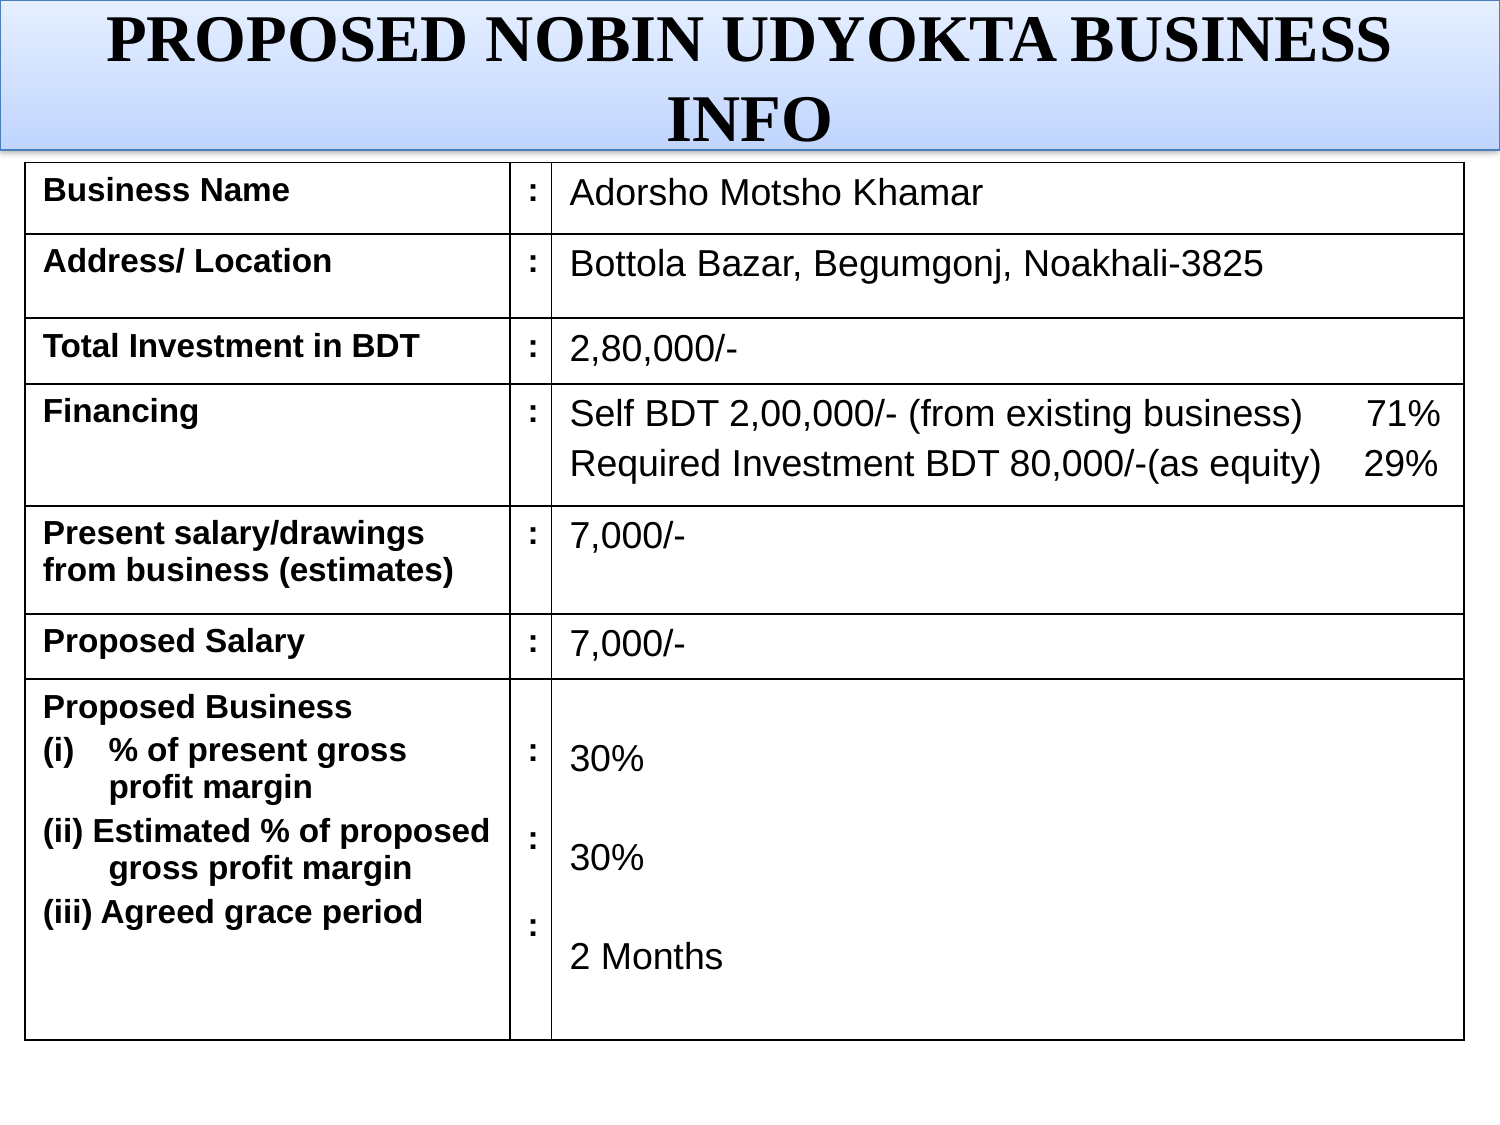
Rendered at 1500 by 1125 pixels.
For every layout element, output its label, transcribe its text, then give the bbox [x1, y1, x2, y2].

table_cell 2,80,000/- [552, 319, 1463, 383]
table_cell Self BDT 2,00,000/- (from existing business) 71% Required Investment BDT 80,000/-(as equity) 29% [552, 385, 1463, 505]
table_cell 7,000/- [552, 615, 1463, 678]
table_cell 7,000/- [552, 507, 1463, 613]
table_header : [511, 163, 551, 233]
table_cell : [511, 507, 551, 613]
table_header Adorsho Motsho Khamar [552, 163, 1463, 233]
table_cell : [511, 615, 551, 678]
table_cell Proposed Business % of present gross profit margin (ii) Estimated % of proposed gross profit margin (iii) Agreed grace period [26, 680, 509, 1039]
table_cell : [511, 235, 551, 317]
table_cell : [511, 319, 551, 383]
table_cell Bottola Bazar, Begumgonj, Noakhali-3825 [552, 235, 1463, 317]
table_cell Address/ Location [26, 235, 509, 317]
title Proposed Nobin Udyokta business INFO [0, 0, 1500, 151]
table_cell 30% 30% 2 Months [552, 680, 1463, 1039]
table_header Business Name [26, 163, 509, 233]
table_cell Financing [26, 385, 509, 505]
table_cell Present salary/drawings from business (estimates) [26, 507, 509, 613]
table_cell Proposed Salary [26, 615, 509, 678]
table_cell : [511, 385, 551, 505]
table_cell Total Investment in BDT [26, 319, 509, 383]
table_cell : : : [511, 680, 551, 1039]
